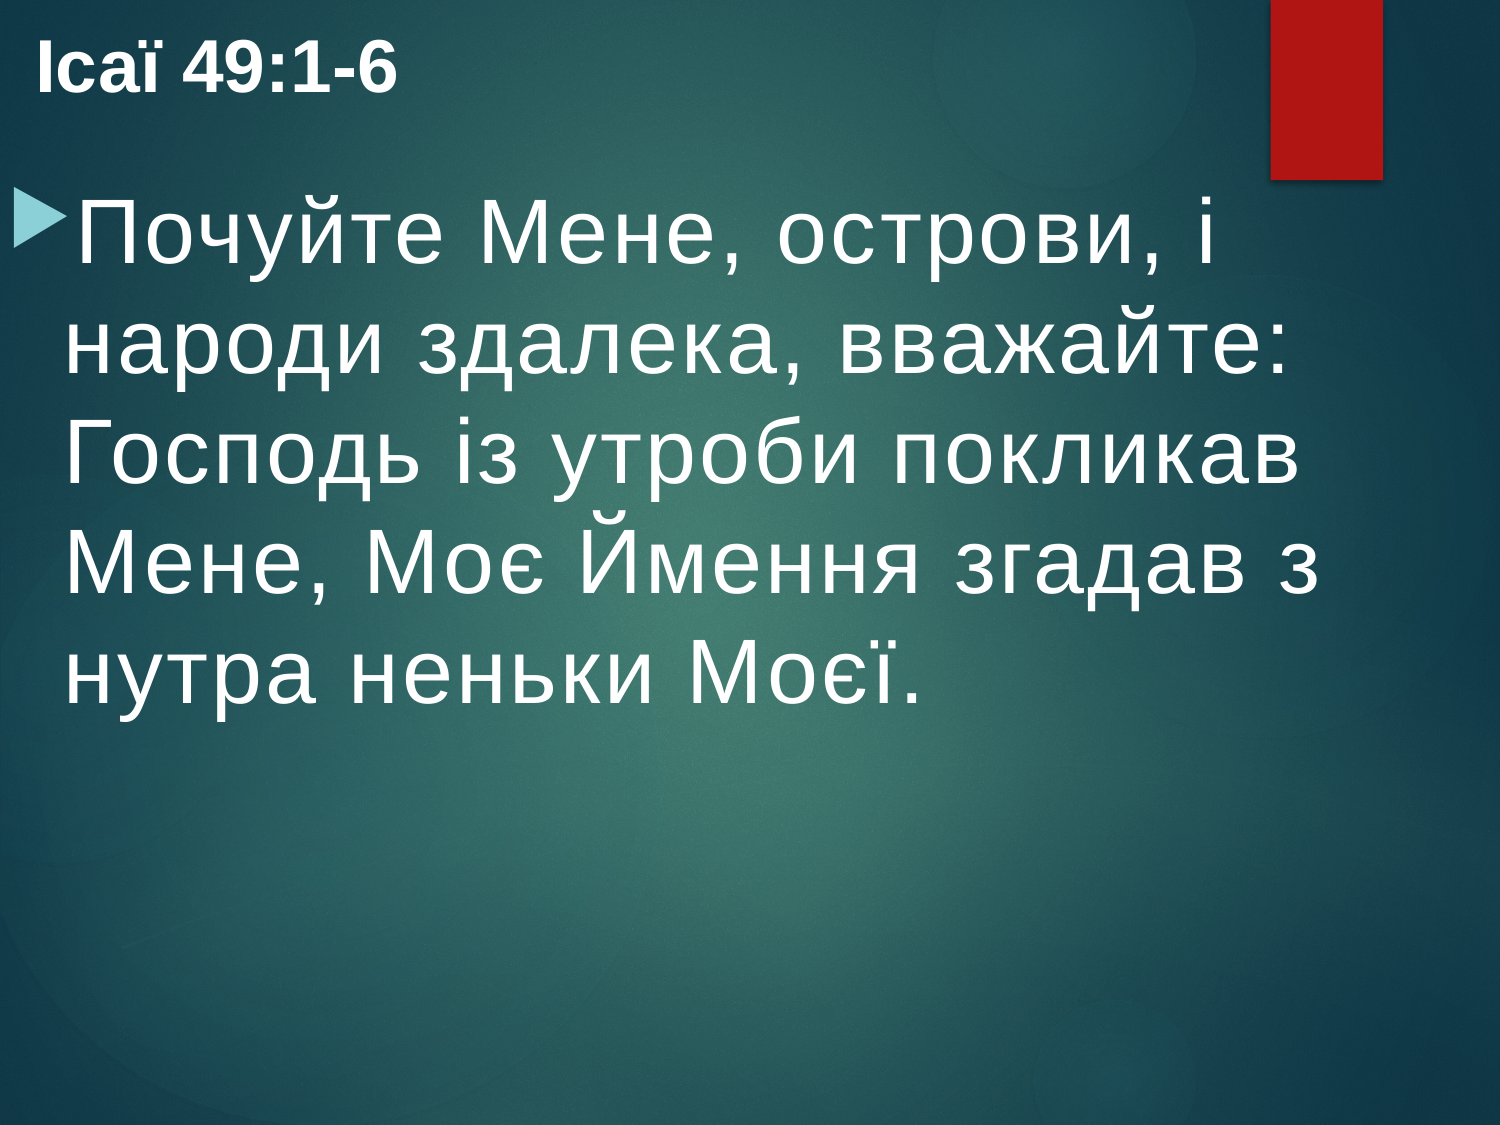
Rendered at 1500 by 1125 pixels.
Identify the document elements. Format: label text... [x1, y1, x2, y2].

list Почуйте Мене, острови, і народи здалека, вважайте: Господь із утроби покликав Мене, Моє Ймення згадав з нутра неньки Моєї. [0, 164, 1493, 1125]
text_box Ісаї 49:1-6 [20, 10, 774, 115]
